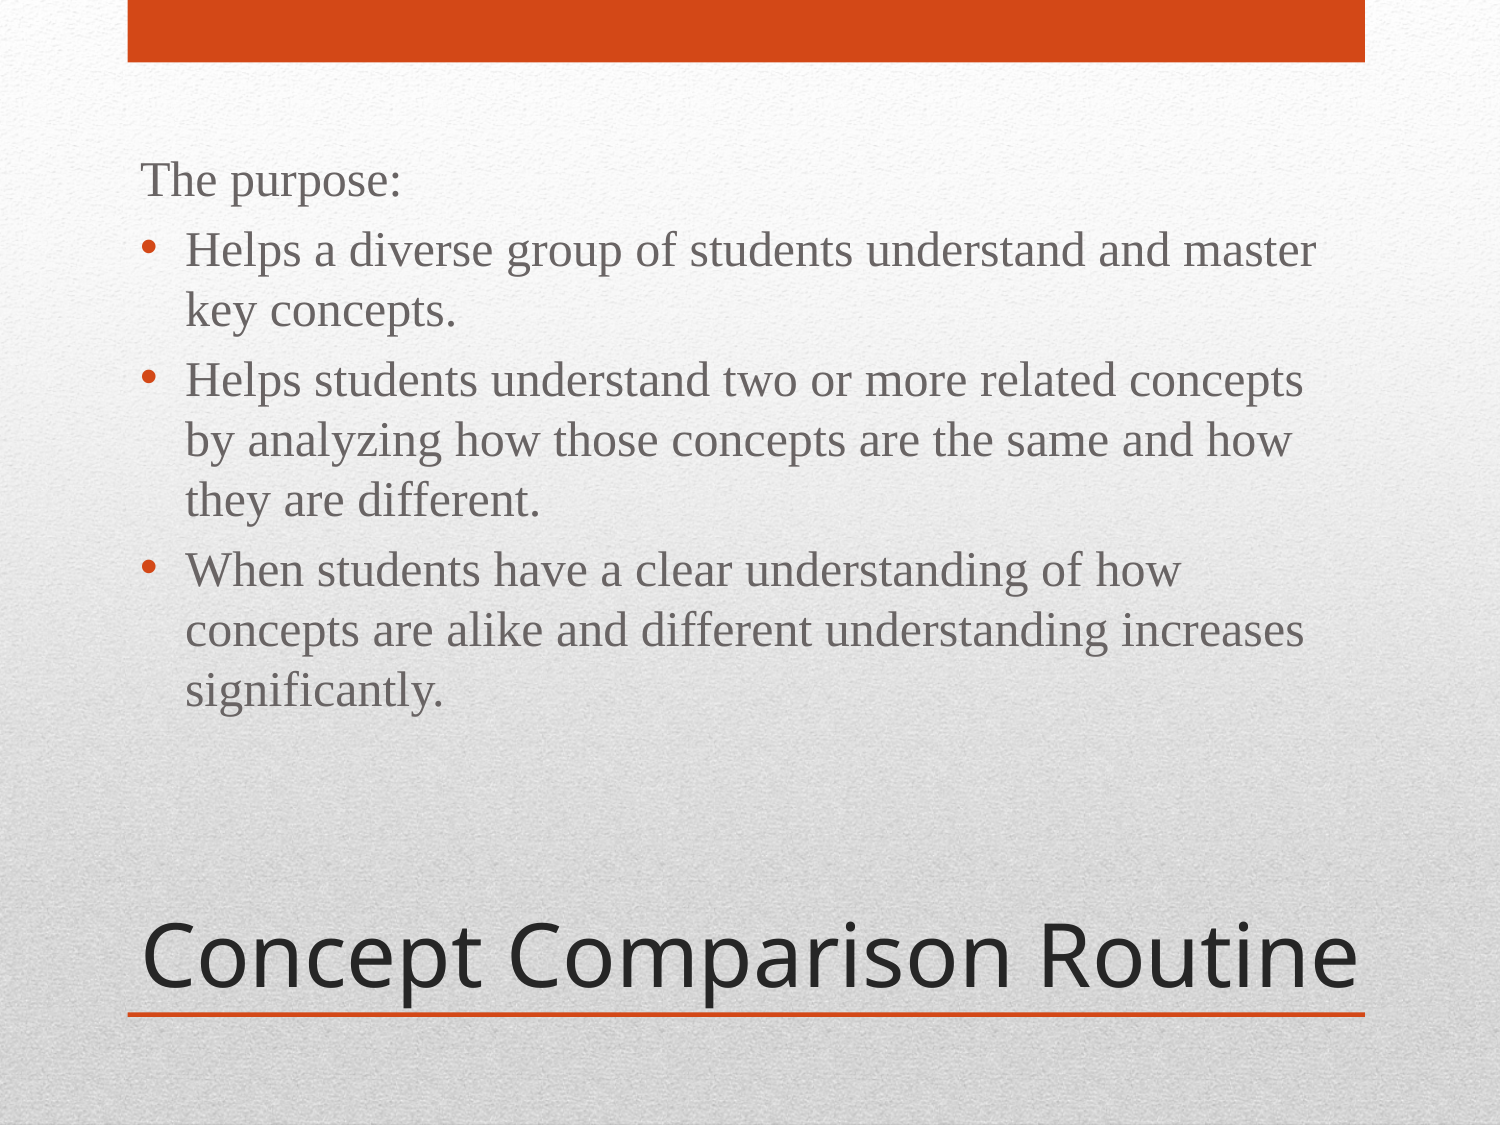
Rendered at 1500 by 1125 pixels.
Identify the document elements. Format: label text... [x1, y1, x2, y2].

list The purpose: Helps a diverse group of students understand and master key concepts. Helps students understand two or more related concepts by analyzing how those concepts are the same and how they are different. When students have a clear understanding of how concepts are alike and different understanding increases significantly. [125, 112, 1363, 750]
title Concept Comparison Routine [125, 887, 1388, 1013]
